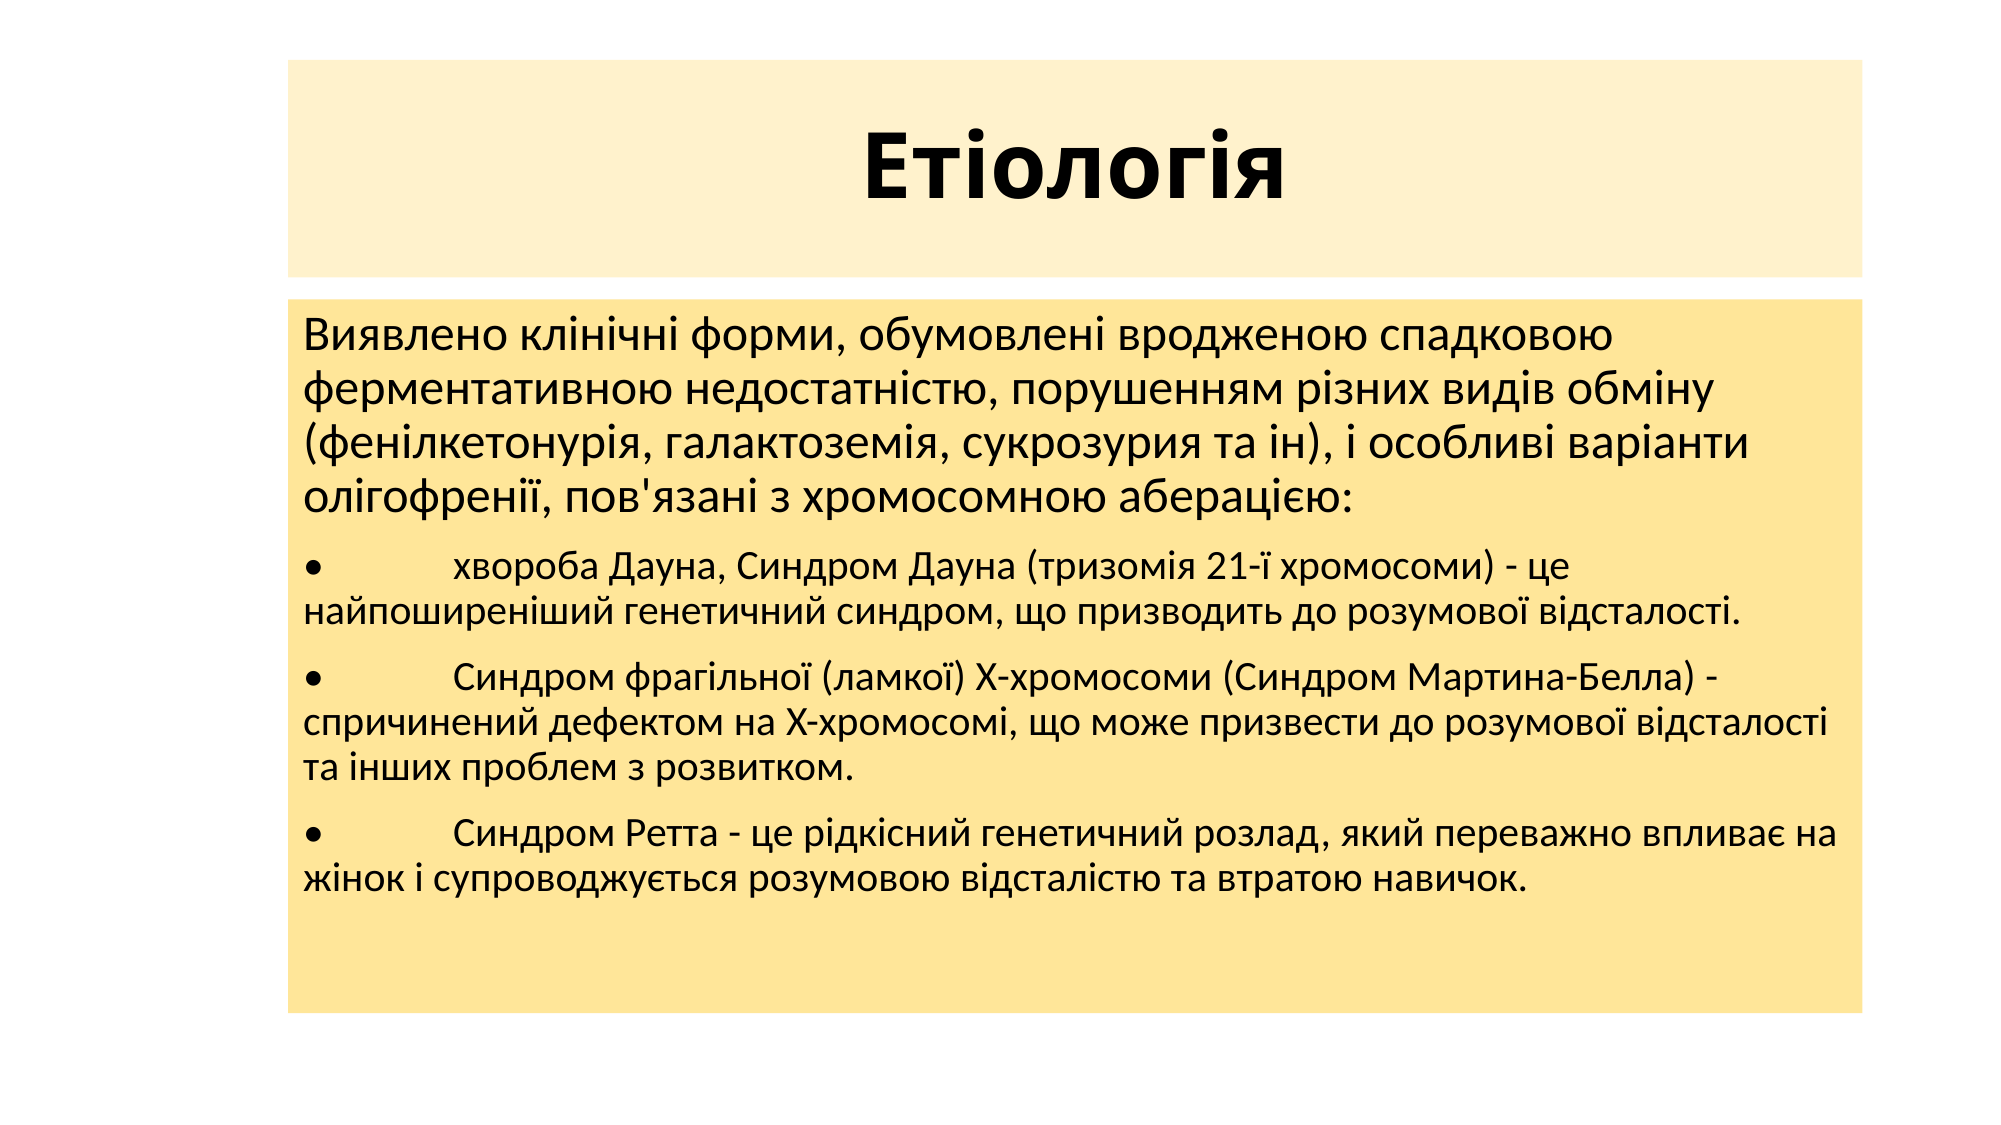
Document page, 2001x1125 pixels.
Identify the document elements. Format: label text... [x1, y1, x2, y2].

list Виявлено клінічні форми, обумовлені вродженою спадковою ферментативною недостатністю, порушенням різних видів обміну (фенілкетонурія, галактоземія, сукрозурия та ін), і особливі варіанти олігофренії, пов'язані з хромосомною аберацією: • хвороба Дауна, Синдром Дауна (тризомія 21-ї хромосоми) - це найпоширеніший генетичний синдром, що призводить до розумової відсталості. • Синдром фрагільної (ламкої) Х-хромосоми (Синдром Мартина-Белла) - спричинений дефектом на X-хромосомі, що може призвести до розумової відсталості та інших проблем з розвитком. • Синдром Ретта - це рідкісний генетичний розлад, який переважно впливає на жінок і супроводжується розумовою відсталістю та втратою навичок. [288, 299, 1863, 1014]
title Етіологія [288, 59, 1863, 278]
